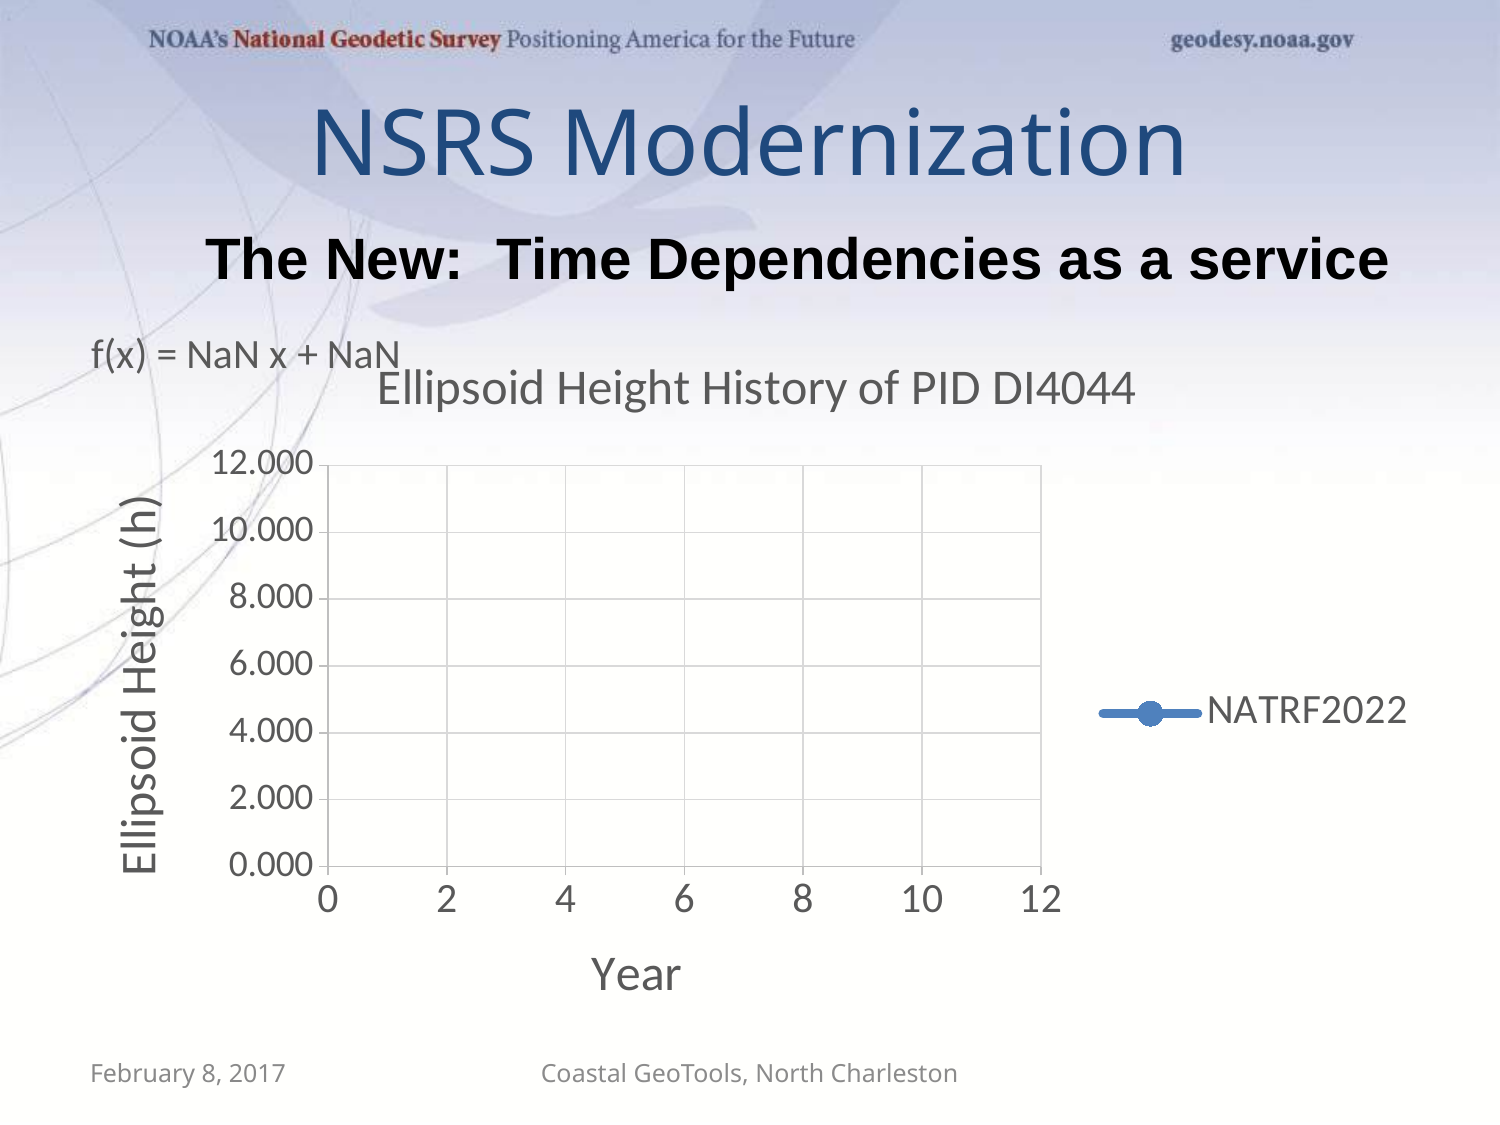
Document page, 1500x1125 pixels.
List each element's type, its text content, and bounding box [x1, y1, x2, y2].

chart [75, 329, 1449, 1043]
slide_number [75, 1051, 425, 1103]
footer Coastal GeoTools, North Charleston [512, 1052, 988, 1103]
text_box The New: Time Dependencies as a service [190, 213, 1425, 299]
picture [0, 0, 1500, 1122]
title NSRS Modernization [75, 45, 1425, 233]
